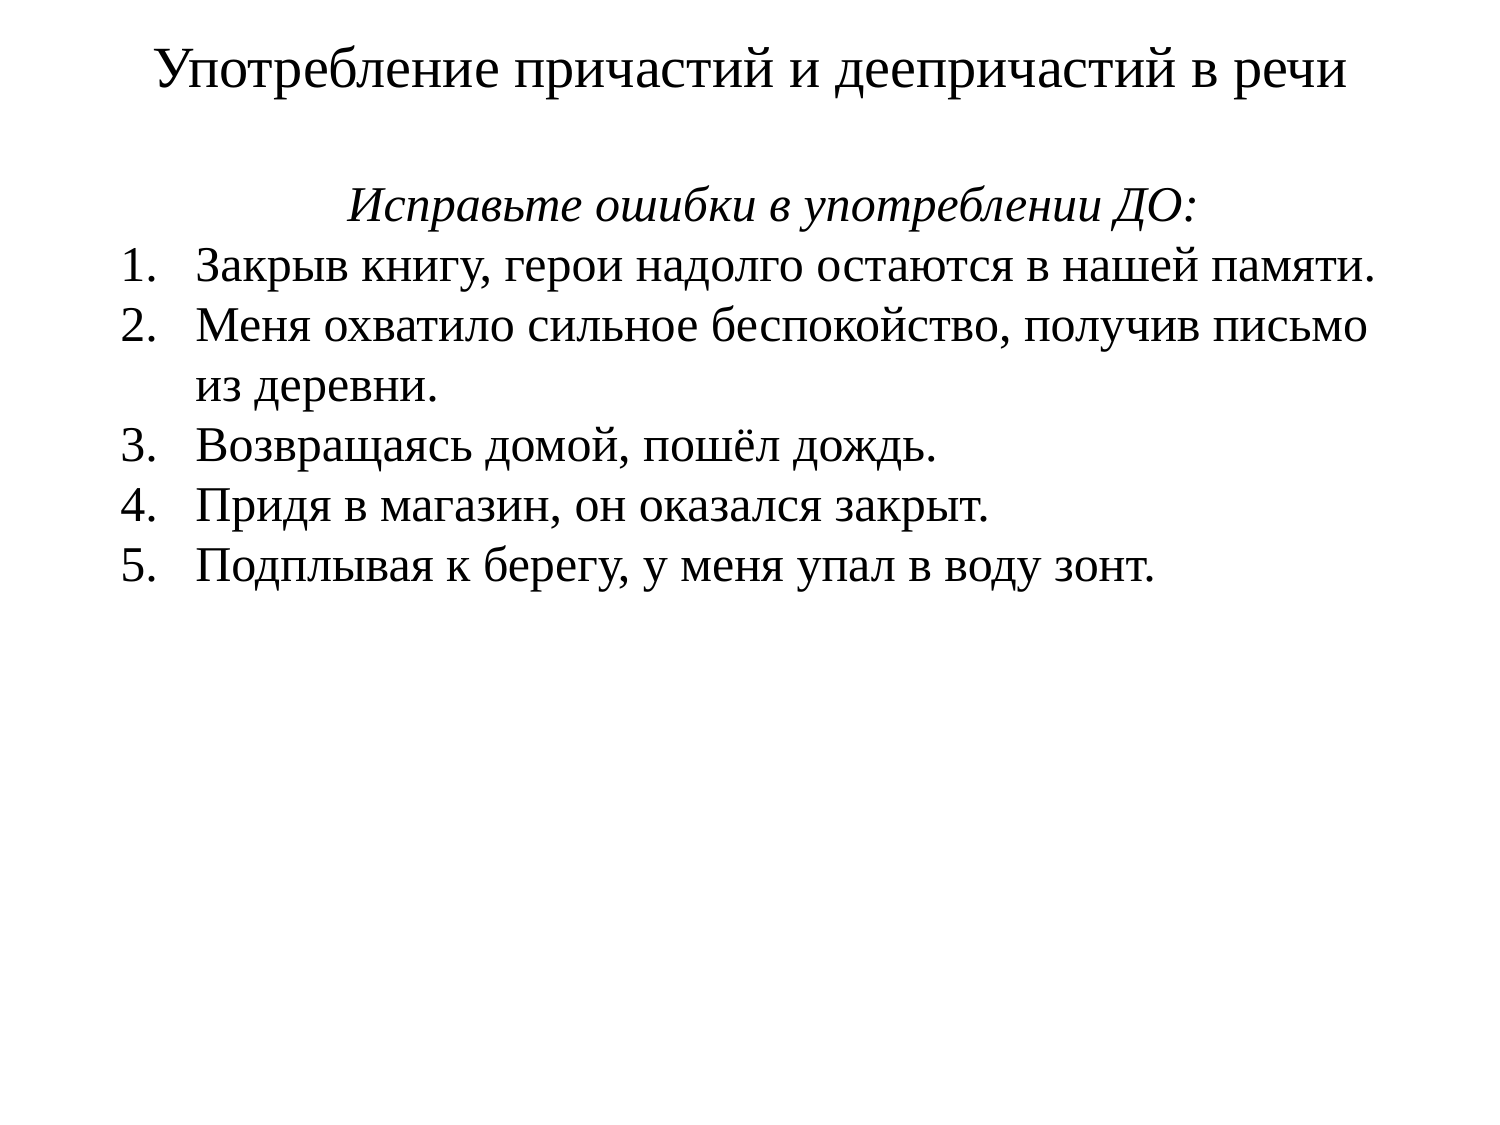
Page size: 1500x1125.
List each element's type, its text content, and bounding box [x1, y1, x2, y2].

title Употребление причастий и деепричастий в речи [112, 35, 1388, 94]
text_box Исправьте ошибки в употреблении ДО: Закрыв книгу, герои надолго остаются в нашей памяти. Меня охватило сильное беспокойство, получив письмо из деревни. Возвращаясь домой, пошёл дождь. Придя в магазин, он оказался закрыт. Подплывая к берегу, у меня упал в воду зонт. [105, 164, 1442, 774]
